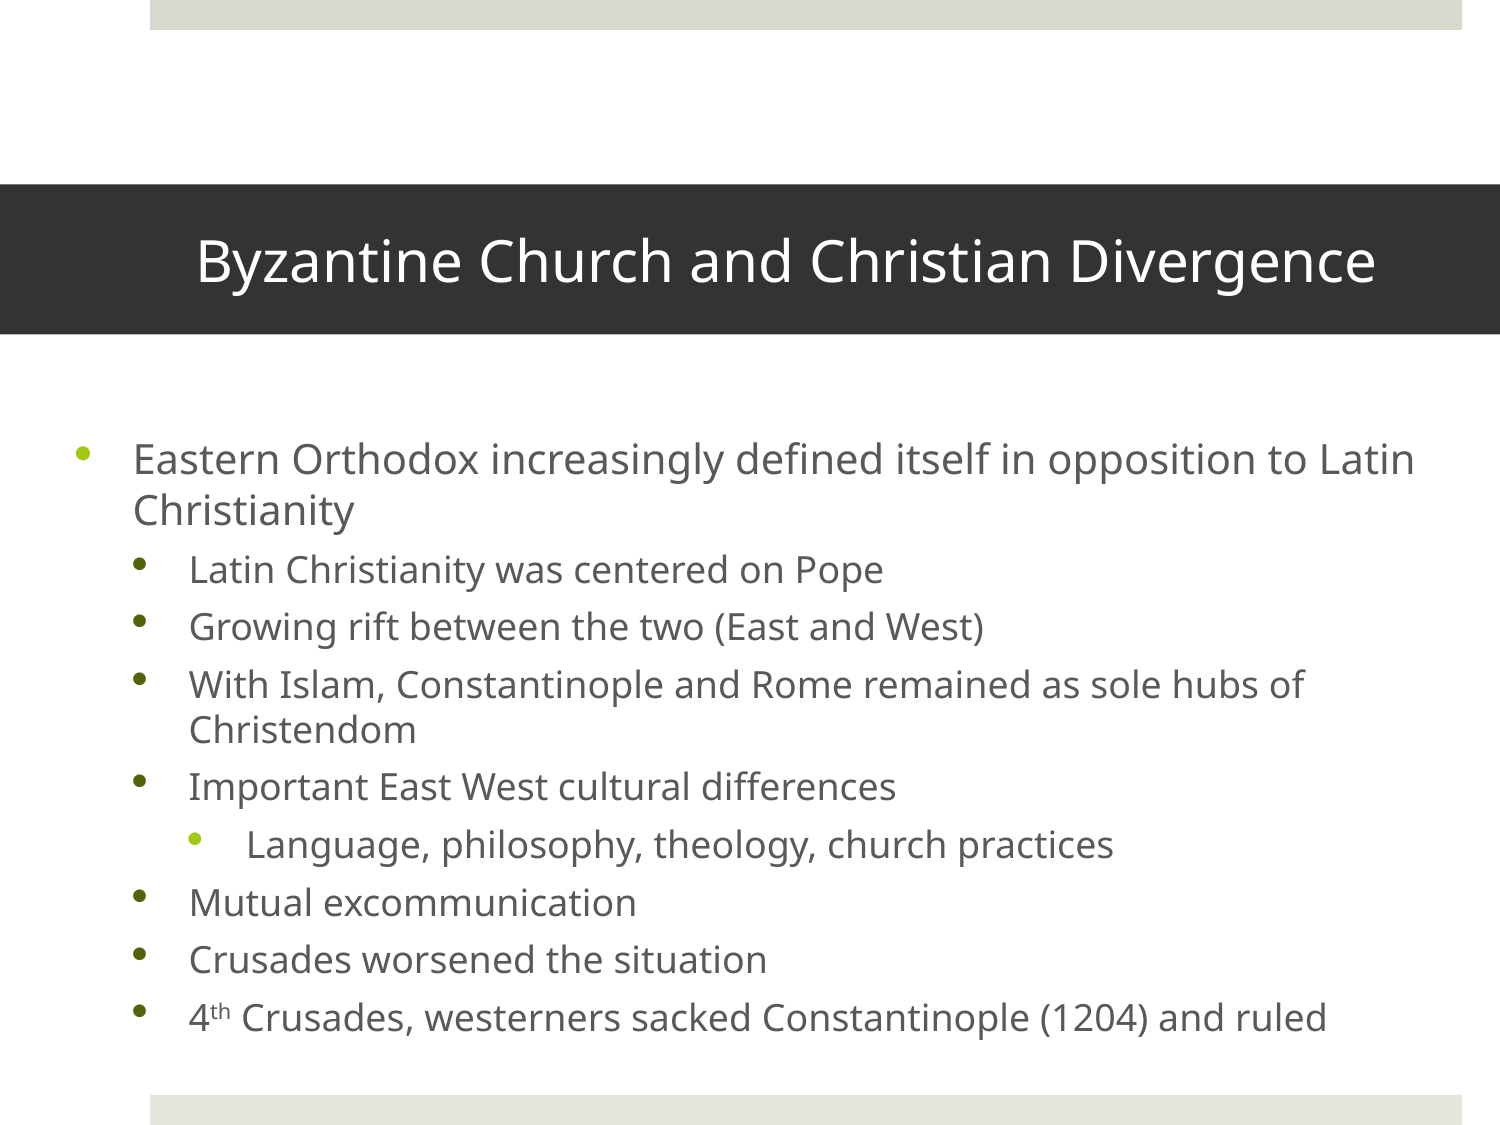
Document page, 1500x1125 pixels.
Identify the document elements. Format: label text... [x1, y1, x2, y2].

list Eastern Orthodox increasingly defined itself in opposition to Latin Christianity Latin Christianity was centered on Pope Growing rift between the two (East and West) With Islam, Constantinople and Rome remained as sole hubs of Christendom Important East West cultural differences Language, philosophy, theology, church practices Mutual excommunication Crusades worsened the situation 4th Crusades, westerners sacked Constantinople (1204) and ruled [61, 425, 1459, 1078]
title Byzantine Church and Christian Divergence [0, 184, 1500, 335]
